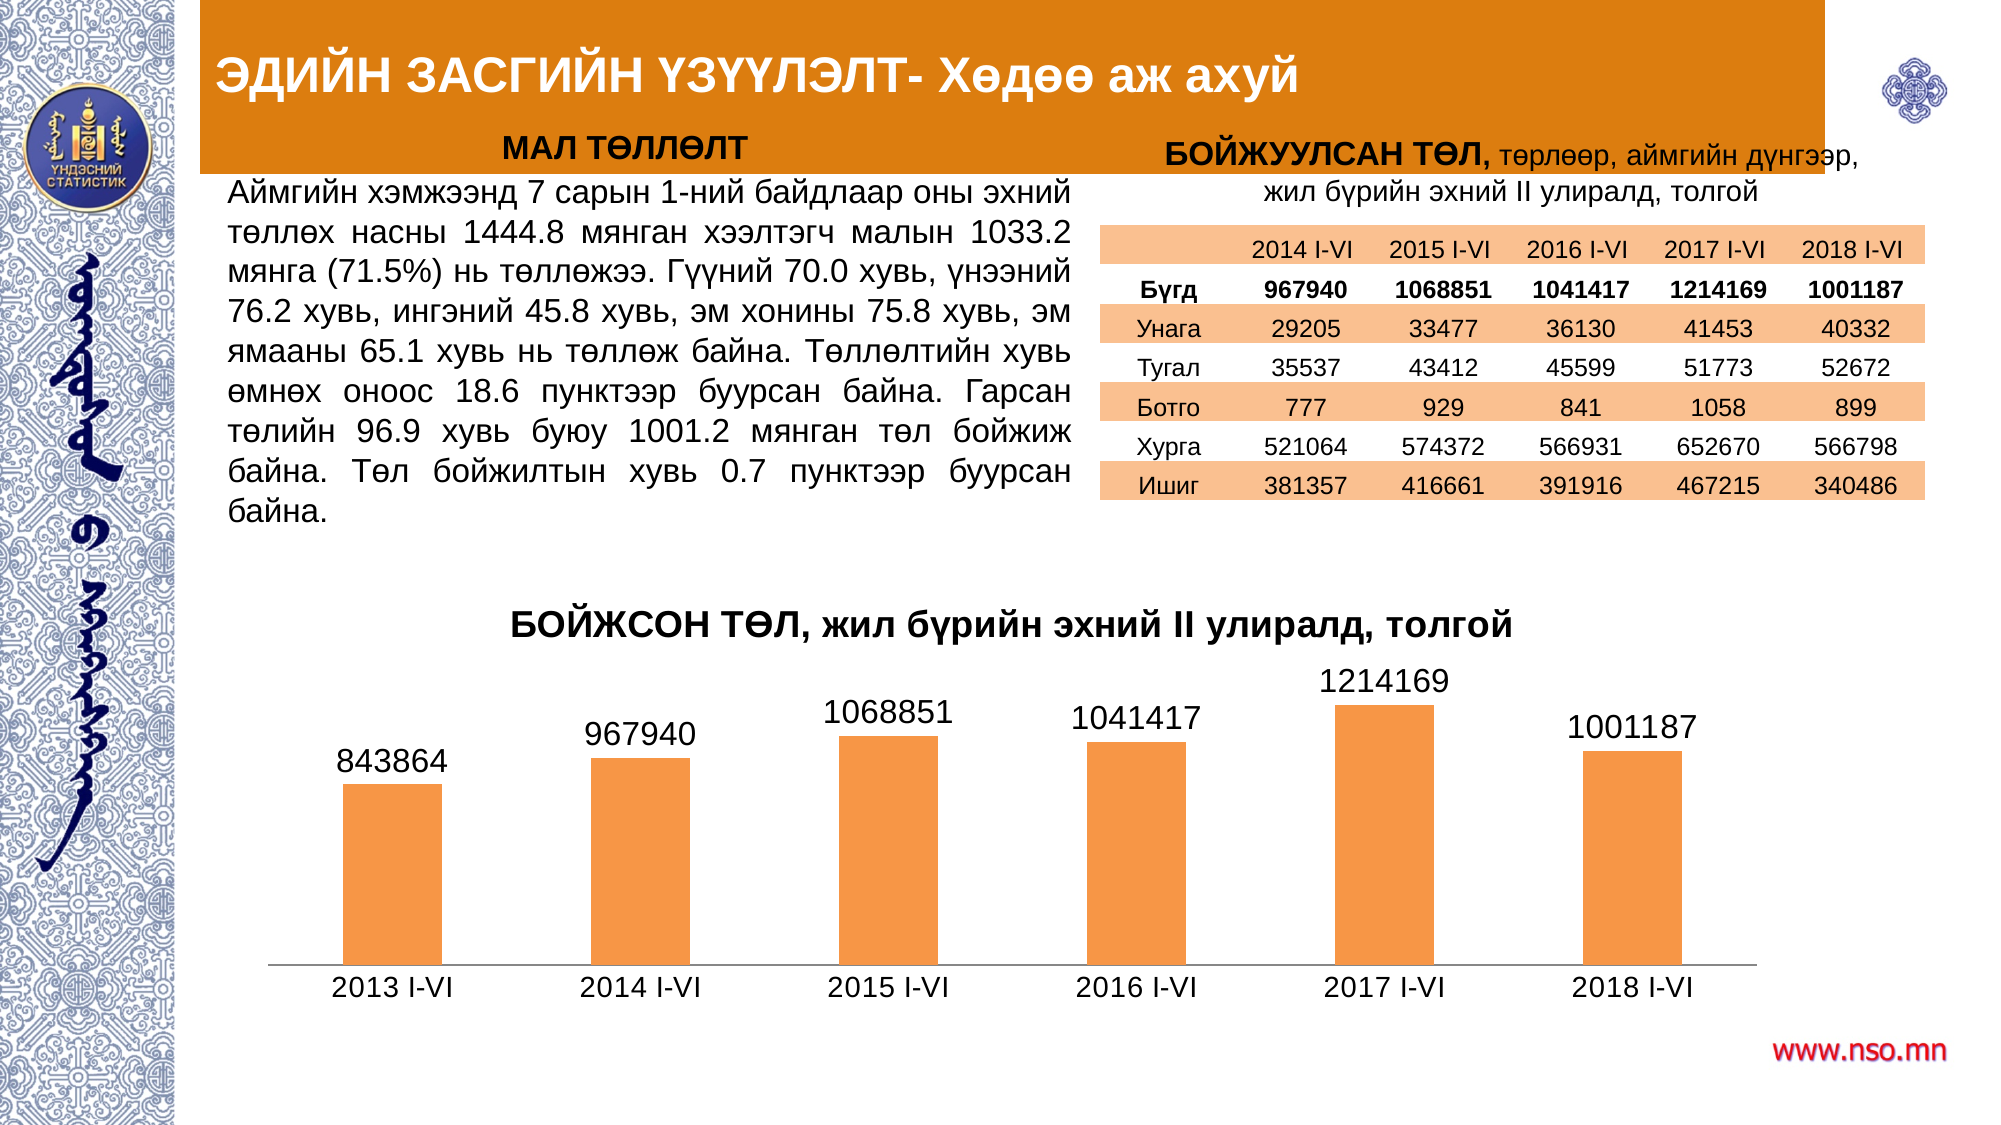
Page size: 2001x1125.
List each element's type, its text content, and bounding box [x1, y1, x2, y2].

table_header 2017 I-VI [1650, 225, 1787, 264]
table_cell 416661 [1375, 461, 1512, 500]
table_cell 1068851 [1375, 264, 1512, 304]
table_header 2018 I-VI [1787, 225, 1925, 264]
table_cell Ботго [1100, 382, 1238, 421]
table_cell 35537 [1238, 343, 1375, 382]
table_header 2015 I-VI [1375, 225, 1512, 264]
table_cell 29205 [1238, 304, 1375, 343]
table_cell 52672 [1787, 343, 1925, 382]
table_cell 777 [1238, 382, 1375, 421]
table_cell Хурга [1100, 421, 1238, 461]
table_cell 841 [1512, 382, 1650, 421]
picture [0, 0, 2001, 1125]
table_header 2016 I-VI [1512, 225, 1650, 264]
table_cell 1041417 [1512, 264, 1650, 304]
text_box БОЙЖУУЛСАН ТӨЛ, төрлөөр, аймгийн дүнгээр, жил бүрийн эхний II улиралд, толгой [1149, 124, 1888, 215]
table_cell 45599 [1512, 343, 1650, 382]
table_header 2014 I-VI [1238, 225, 1375, 264]
table_header [1100, 225, 1238, 264]
table_cell 1058 [1650, 382, 1787, 421]
table_cell 51773 [1650, 343, 1787, 382]
table_cell 340486 [1787, 461, 1925, 500]
table_cell 1001187 [1787, 264, 1925, 304]
table_cell 566798 [1787, 421, 1925, 461]
text_box Аймгийн хэмжээнд 7 сарын 1-ний байдлаар оны эхний төллөх насны 1444.8 мянган хээлтэгч малын 1033.2 мянга (71.5%) нь төллөжээ. Гүүний 70.0 хувь, үнээний 76.2 хувь, ингэний 45.8 хувь, эм хонины 75.8 хувь, эм ямааны 65.1 хувь нь төллөж байна. Төллөлтийн хувь өмнөх оноос 18.6 пунктээр буурсан байна. Гарсан төлийн 96.9 хувь буюу 1001.2 мянган төл бойжиж байна. Төл бойжилтын хувь 0.7 пунктээр буурсан байна. [212, 162, 1088, 537]
table_cell 33477 [1375, 304, 1512, 343]
table_cell 391916 [1512, 461, 1650, 500]
table_header МАЛ ТӨЛЛӨЛТ [388, 125, 863, 167]
chart [237, 574, 1788, 1013]
table_cell 1214169 [1650, 264, 1787, 304]
table_cell Унага [1100, 304, 1238, 343]
table_cell 566931 [1512, 421, 1650, 461]
table_cell Бүгд [1100, 264, 1238, 304]
table_cell 36130 [1512, 304, 1650, 343]
table_cell 381357 [1238, 461, 1375, 500]
title ЭДИЙН ЗАСГИЙН ҮЗҮҮЛЭЛТ- Хөдөө аж ахуй [200, 0, 1825, 174]
table_cell 43412 [1375, 343, 1512, 382]
table_cell 40332 [1787, 304, 1925, 343]
table_cell 574372 [1375, 421, 1512, 461]
table_cell 521064 [1238, 421, 1375, 461]
table_cell 967940 [1238, 264, 1375, 304]
table_cell Ишиг [1100, 461, 1238, 500]
table_cell 41453 [1650, 304, 1787, 343]
table_cell 652670 [1650, 421, 1787, 461]
table_cell Тугал [1100, 343, 1238, 382]
table_cell 467215 [1650, 461, 1787, 500]
table_cell 929 [1375, 382, 1512, 421]
table_cell 899 [1787, 382, 1925, 421]
